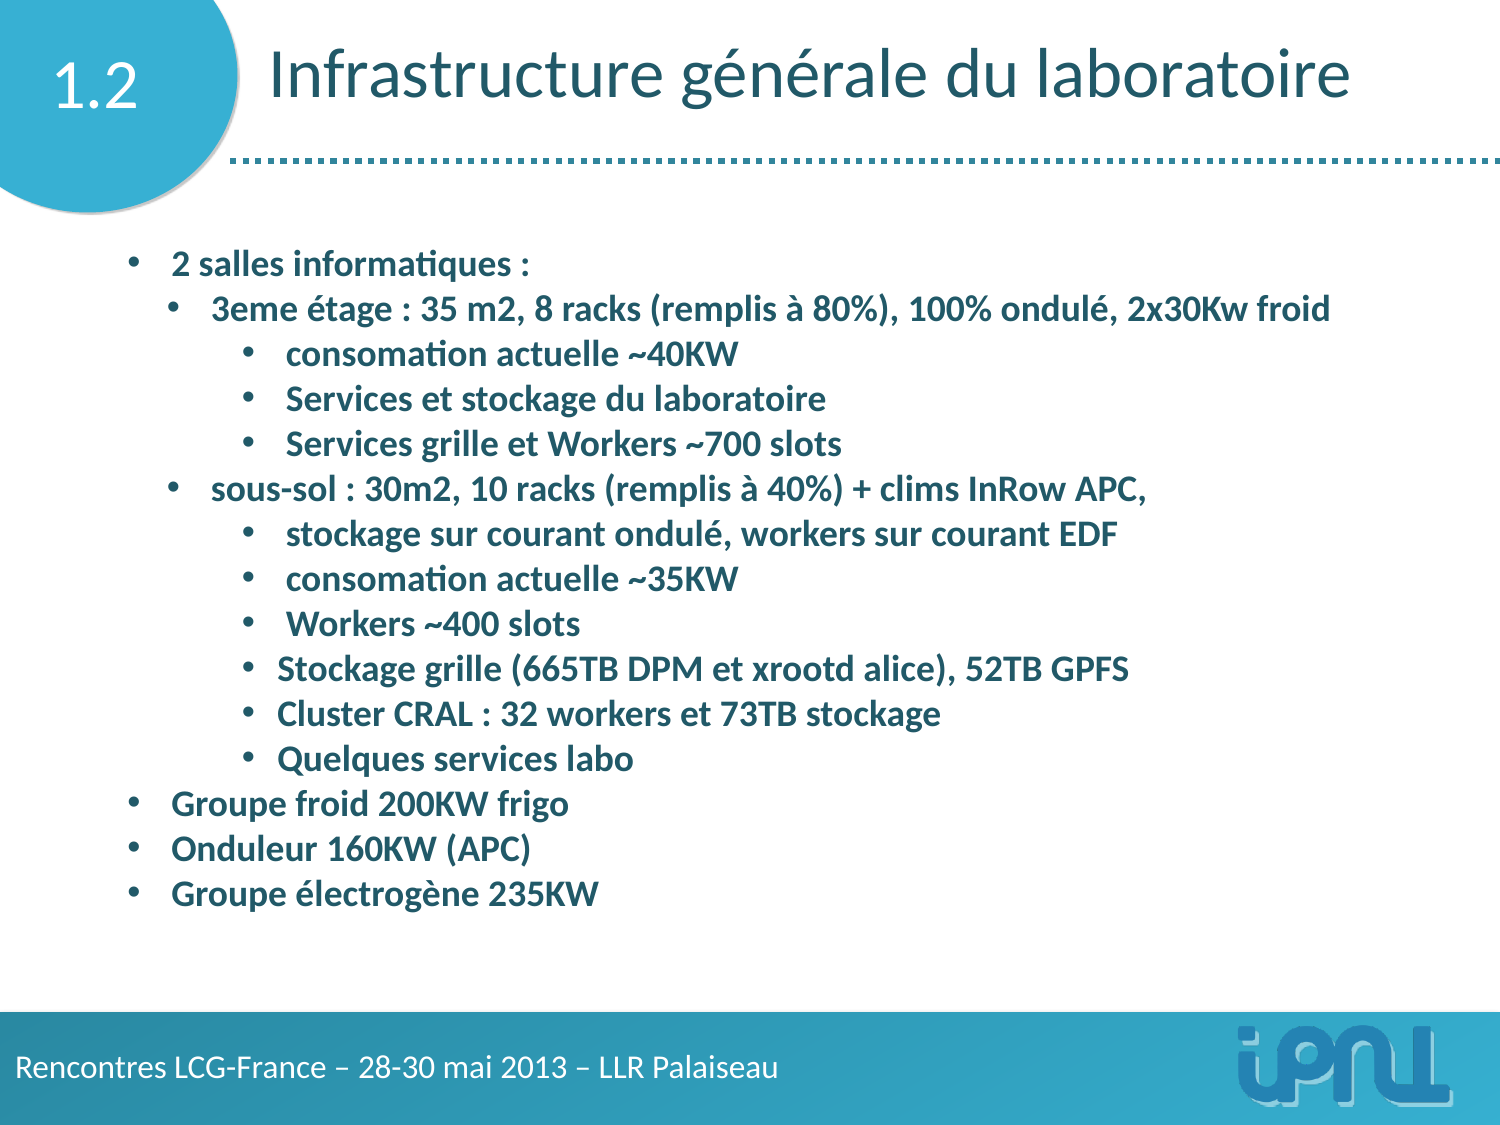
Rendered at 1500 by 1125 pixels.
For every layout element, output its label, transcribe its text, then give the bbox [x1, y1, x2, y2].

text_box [0, 1012, 1500, 1125]
text_box 2 salles informatiques : 3eme étage : 35 m2, 8 racks (remplis à 80%), 100% ondulé, 2x30Kw froid consomation actuelle ~40KW Services et stockage du laboratoire Services grille et Workers ~700 slots sous-sol : 30m2, 10 racks (remplis à 40%) + clims InRow APC, stockage sur courant ondulé, workers sur courant EDF consomation actuelle ~35KW Workers ~400 slots Stockage grille (665TB DPM et xrootd alice), 52TB GPFS Cluster CRAL : 32 workers et 73TB stockage Quelques services labo Groupe froid 200KW frigo Onduleur 160KW (APC) Groupe électrogène 235KW [112, 231, 1438, 922]
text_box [0, 0, 1500, 213]
